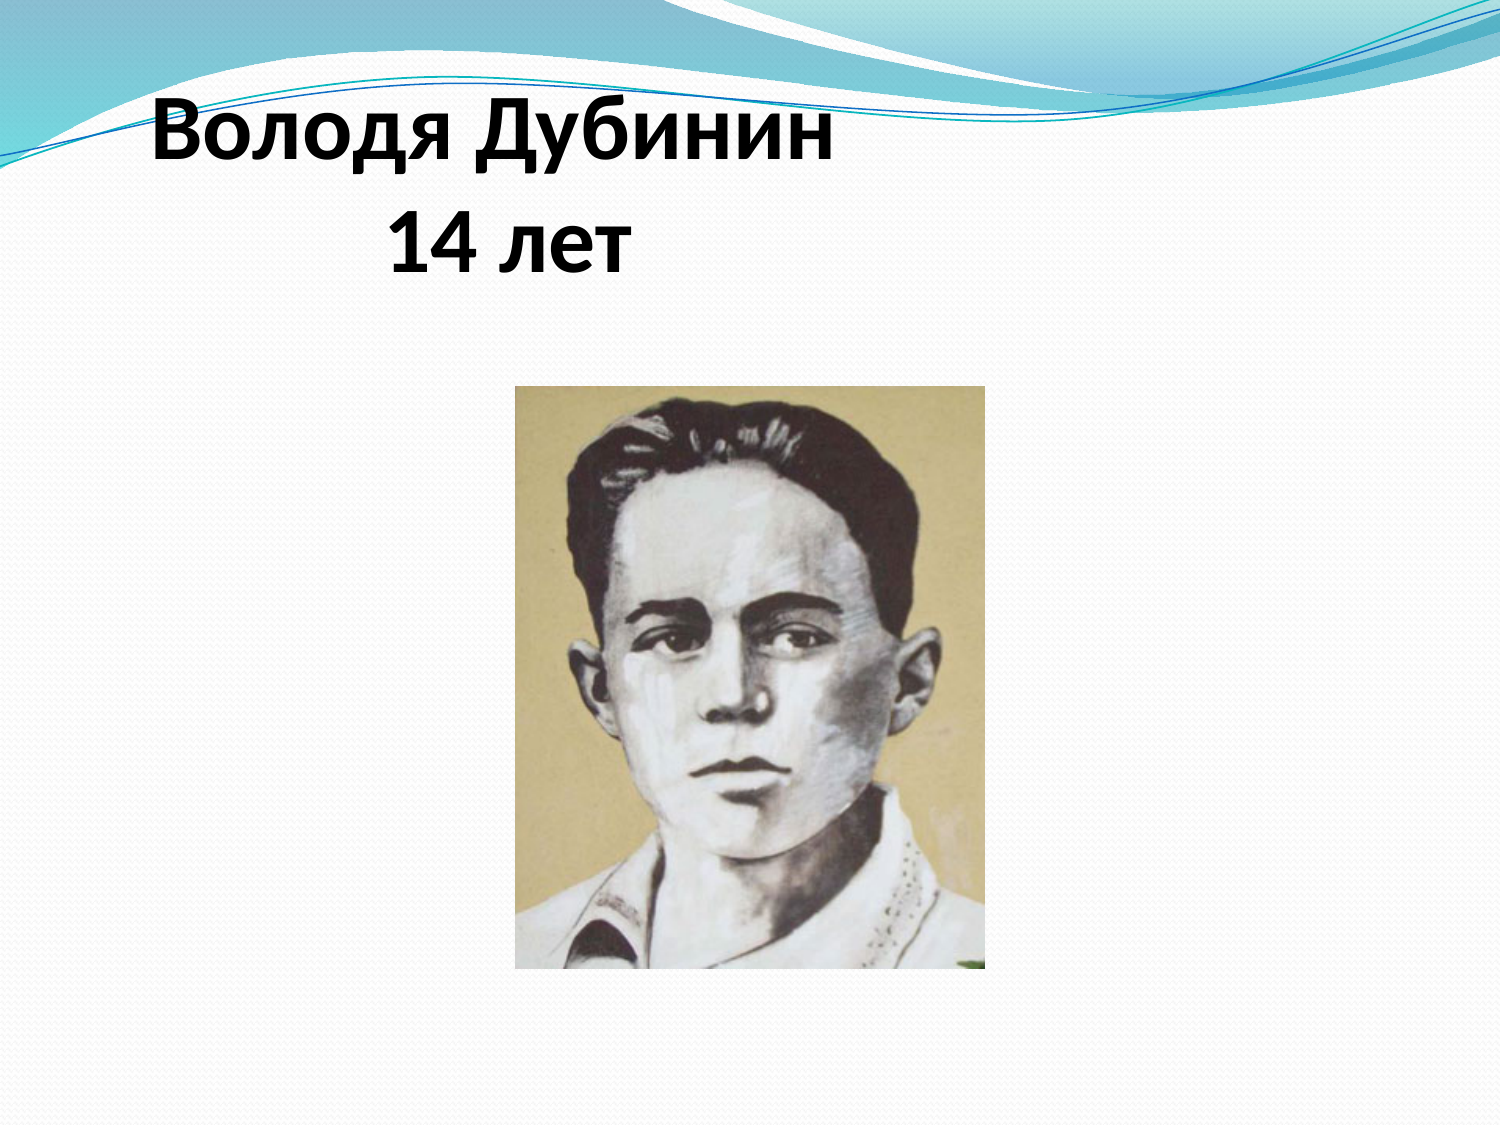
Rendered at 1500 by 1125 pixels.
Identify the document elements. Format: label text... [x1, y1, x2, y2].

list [515, 386, 985, 969]
title Володя Дубинин 14 лет [150, 58, 1500, 292]
